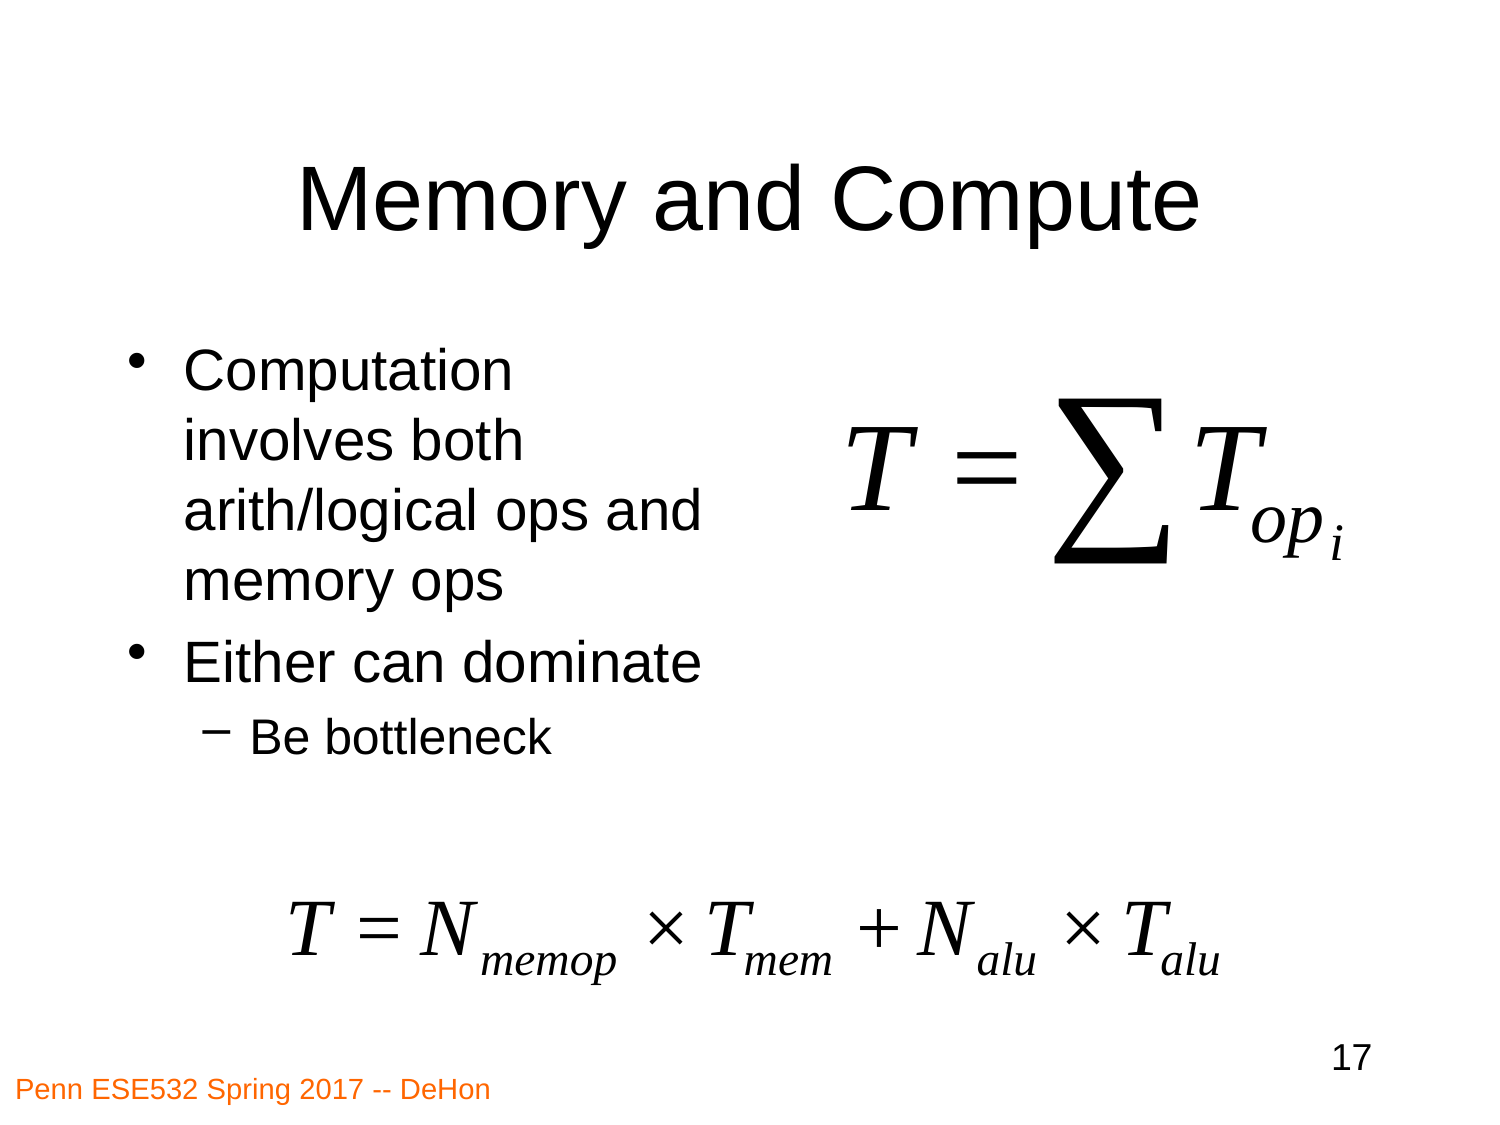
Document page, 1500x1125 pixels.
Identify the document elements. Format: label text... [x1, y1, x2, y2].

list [274, 887, 1232, 996]
list Computation involves both arith/logical ops and memory ops Either can dominate Be bottleneck [112, 324, 738, 1001]
title Memory and Compute [112, 99, 1388, 288]
slide_number 17 [1074, 1024, 1388, 1101]
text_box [824, 362, 1386, 585]
slide_number Penn ESE532 Spring 2017 -- DeHon [0, 1062, 613, 1125]
